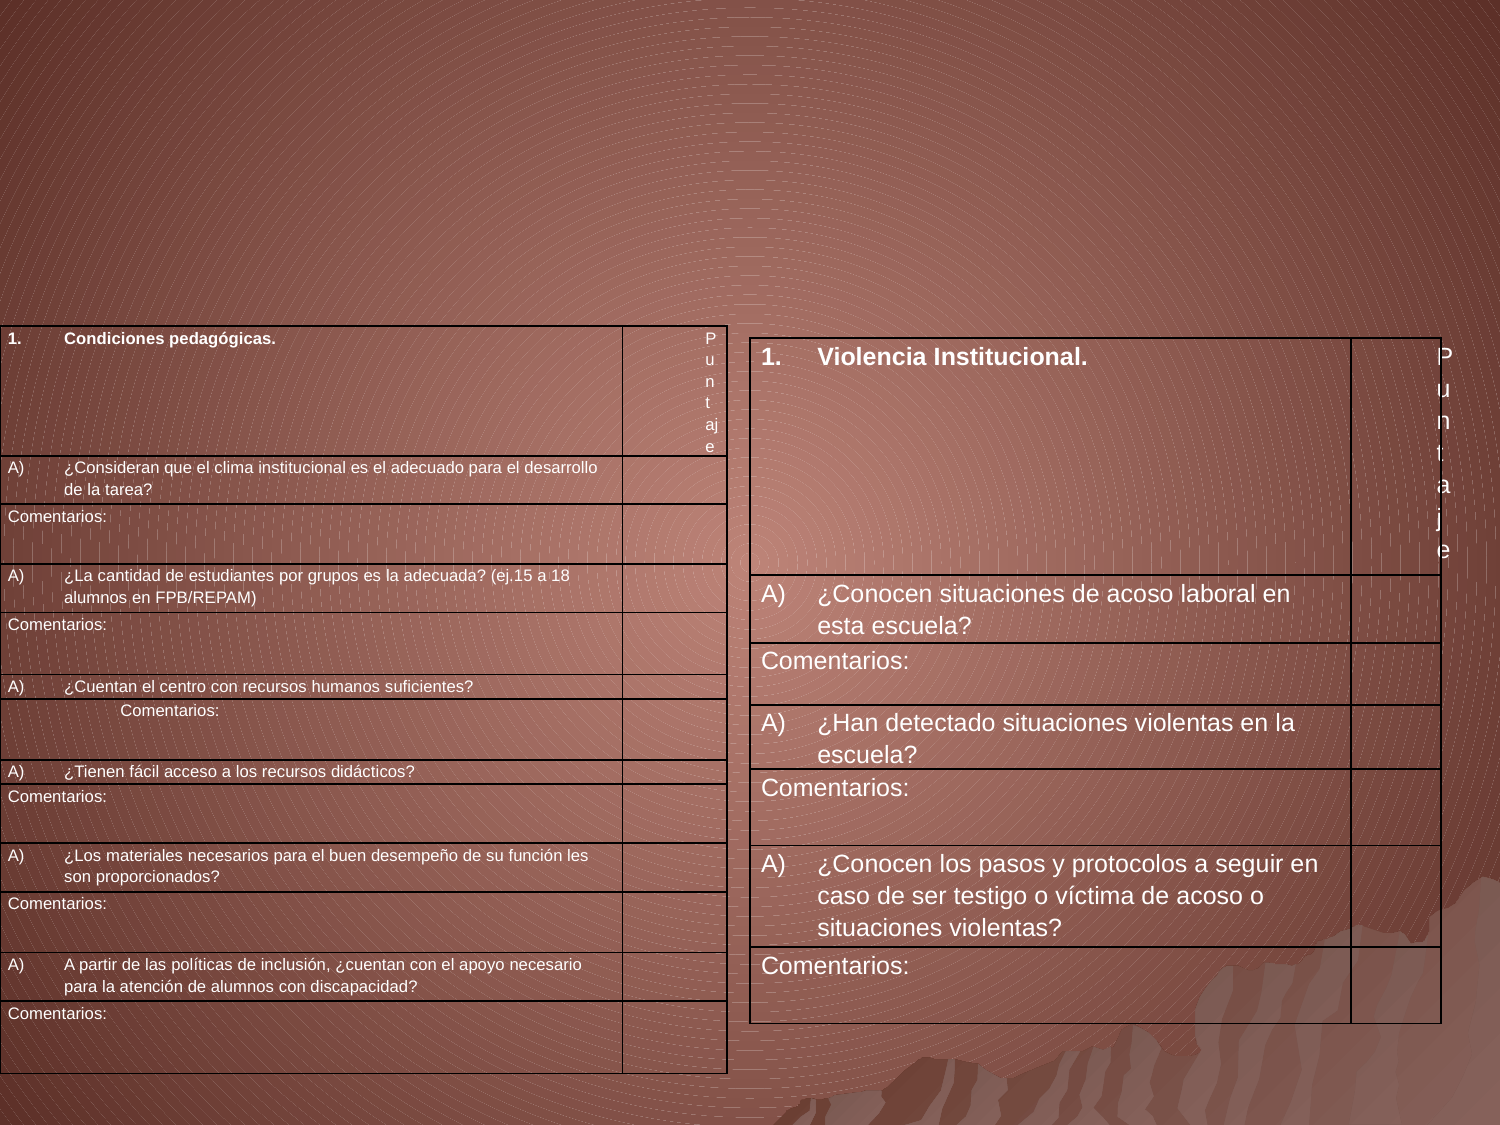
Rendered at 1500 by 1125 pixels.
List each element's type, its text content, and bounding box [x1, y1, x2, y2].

table_cell Comentarios: [1, 893, 622, 952]
table_cell Comentarios: [1, 613, 622, 674]
table_cell [623, 844, 726, 891]
table_cell [623, 675, 726, 698]
table_cell ¿Los materiales necesarios para el buen desempeño de su función les son proporcionados? [1, 844, 622, 891]
table_cell [1352, 948, 1440, 1023]
table_cell Comentarios: [751, 948, 1350, 1023]
table_cell ¿Conocen los pasos y protocolos a seguir en caso de ser testigo o víctima de acoso o situaciones violentas? [751, 846, 1350, 946]
table_cell [623, 1002, 726, 1073]
table_cell [1352, 706, 1440, 768]
table_cell [623, 457, 726, 503]
table_cell [623, 505, 726, 563]
table_cell [1352, 644, 1440, 704]
table_header Puntaje [623, 327, 726, 455]
table_header Violencia Institucional. [751, 339, 1350, 574]
table_cell ¿Conocen situaciones de acoso laboral en esta escuela? [751, 576, 1350, 642]
table_cell Comentarios: [751, 644, 1350, 704]
table_cell A partir de las políticas de inclusión, ¿cuentan con el apoyo necesario para la atención de alumnos con discapacidad? [1, 953, 622, 1000]
table_cell [1352, 846, 1440, 946]
table_header Condiciones pedagógicas. [1, 327, 622, 455]
table_cell ¿La cantidad de estudiantes por grupos es la adecuada? (ej.15 a 18 alumnos en FPB/REPAM) [1, 565, 622, 612]
table_cell [623, 700, 726, 759]
table_cell [623, 613, 726, 674]
table_cell Comentarios: [1, 785, 622, 842]
table_cell [623, 893, 726, 952]
table_cell [623, 785, 726, 842]
table_cell [623, 953, 726, 1000]
table_cell [623, 565, 726, 612]
table_cell [1352, 576, 1440, 642]
table_cell ¿Cuentan el centro con recursos humanos suficientes? [1, 675, 622, 698]
table_cell Comentarios: [751, 770, 1350, 845]
table_cell Comentarios: [1, 1002, 622, 1073]
table_cell [623, 761, 726, 783]
table_cell Comentarios: [1, 700, 622, 759]
table_cell ¿Tienen fácil acceso a los recursos didácticos? [1, 761, 622, 783]
table_cell ¿Han detectado situaciones violentas en la escuela? [751, 706, 1350, 768]
table_cell ¿Consideran que el clima institucional es el adecuado para el desarrollo de la tarea? [1, 457, 622, 503]
table_header Puntaje [1352, 339, 1440, 574]
table_cell Comentarios: [1, 505, 622, 563]
table_cell [1352, 770, 1440, 845]
